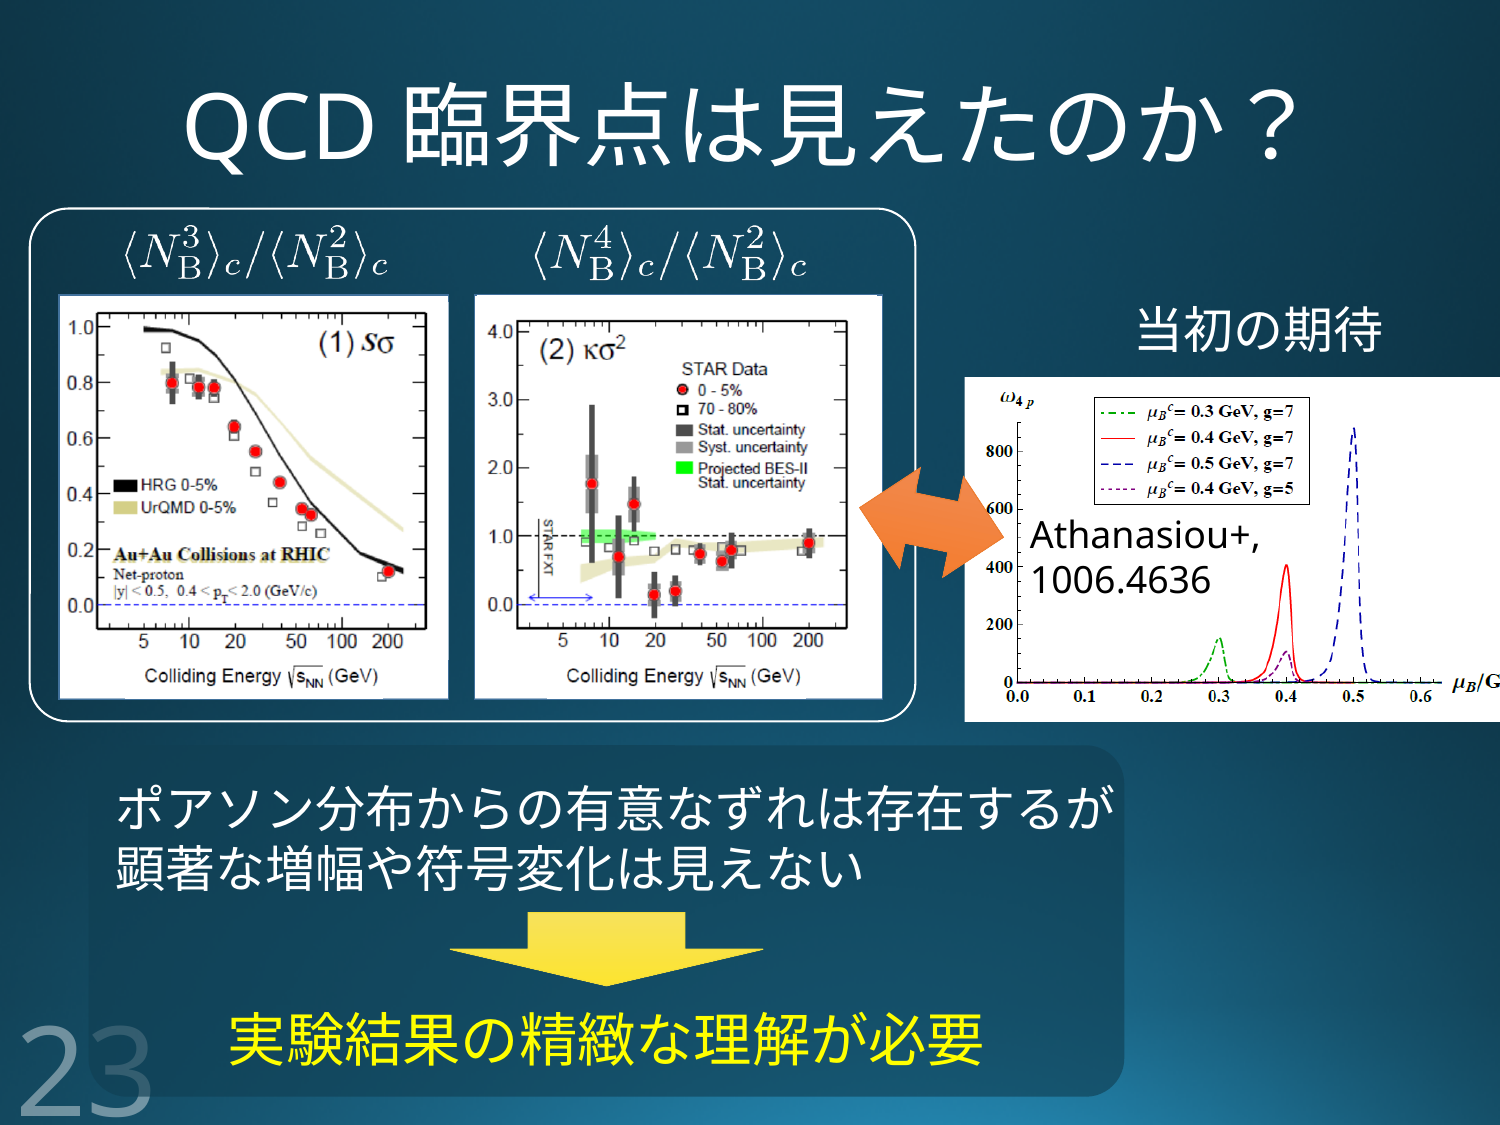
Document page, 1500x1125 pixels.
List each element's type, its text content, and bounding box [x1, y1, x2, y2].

text_box [883, 466, 964, 579]
text_box 実験結果の精緻な理解が必要 [213, 995, 1000, 1081]
picture [0, 0, 1500, 1125]
text_box [87, 744, 1126, 1098]
text_box ポアソン分布からの有意なずれは存在するが 顕著な増幅や符号変化は見えない [100, 769, 1131, 905]
title QCD臨界点は見えたのか？ [103, 21, 1397, 240]
text_box [28, 207, 917, 723]
text_box 当初の期待 [1118, 291, 1398, 367]
text_box [449, 912, 764, 986]
slide_number 23 [0, 1028, 252, 1125]
